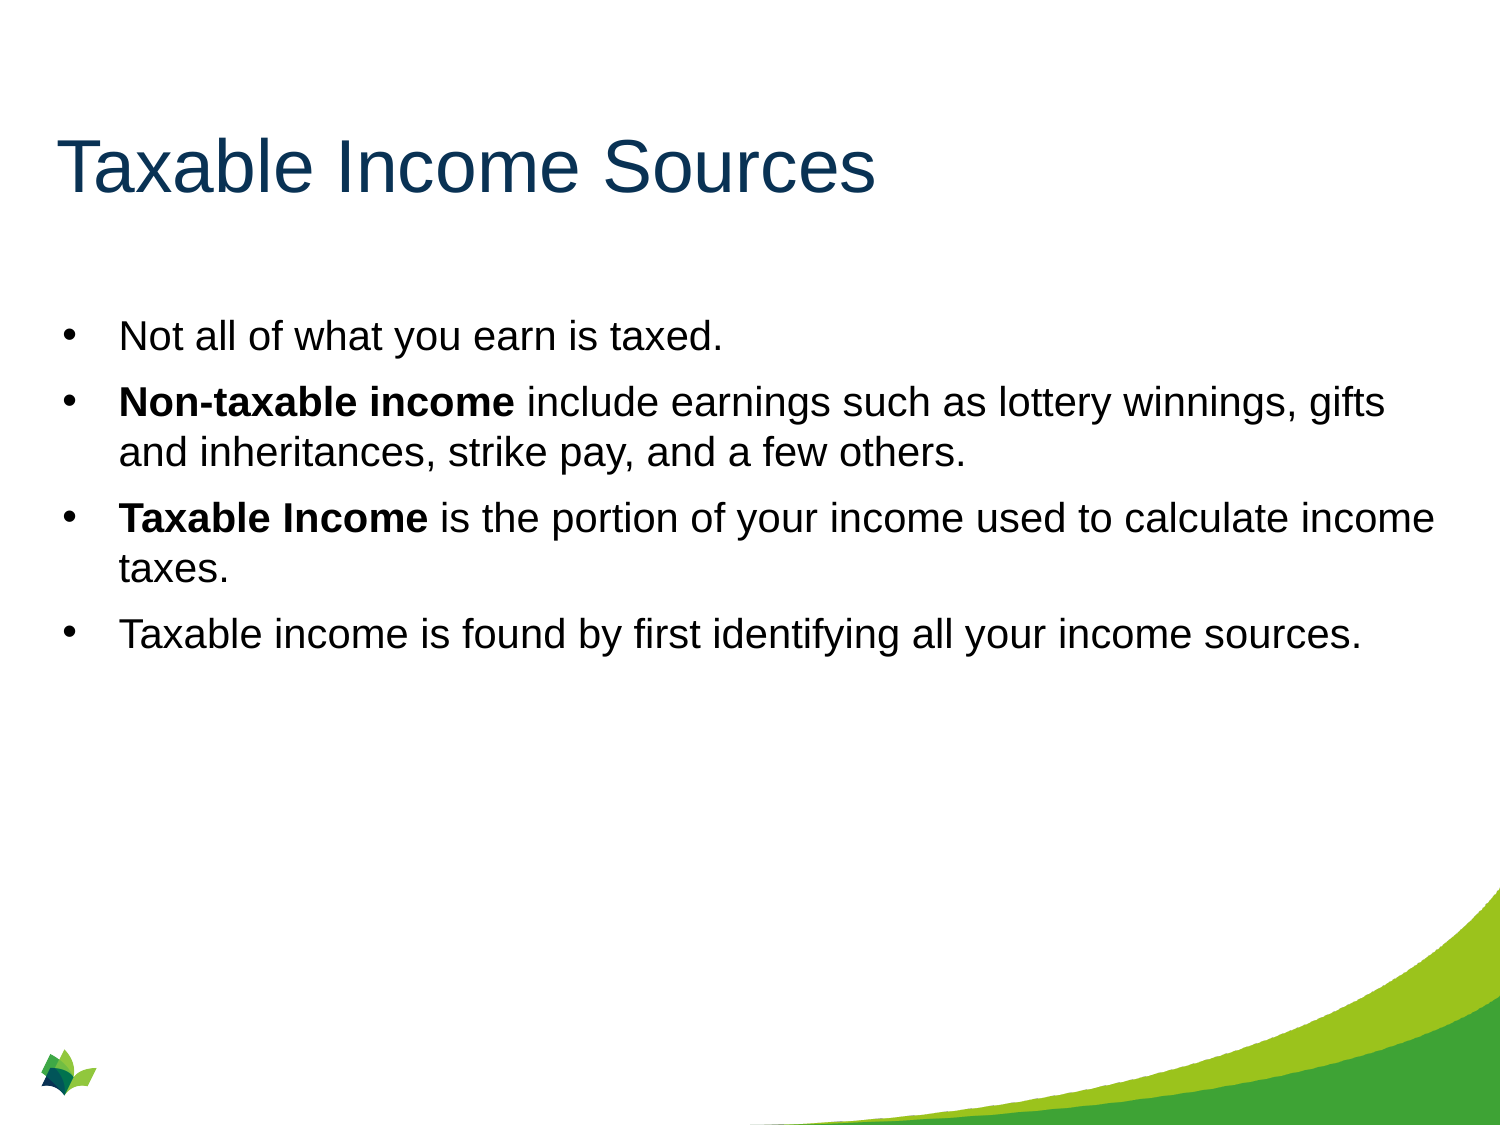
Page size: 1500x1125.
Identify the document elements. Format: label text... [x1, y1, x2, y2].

picture [0, 299, 1500, 1125]
title Taxable Income Sources [41, 59, 1459, 278]
list Not all of what you earn is taxed. Non-taxable income include earnings such as lottery winnings, gifts and inheritances, strike pay, and a few others. Taxable Income is the portion of your income used to calculate income taxes. Taxable income is found by first identifying all your income sources. [41, 301, 1459, 1043]
